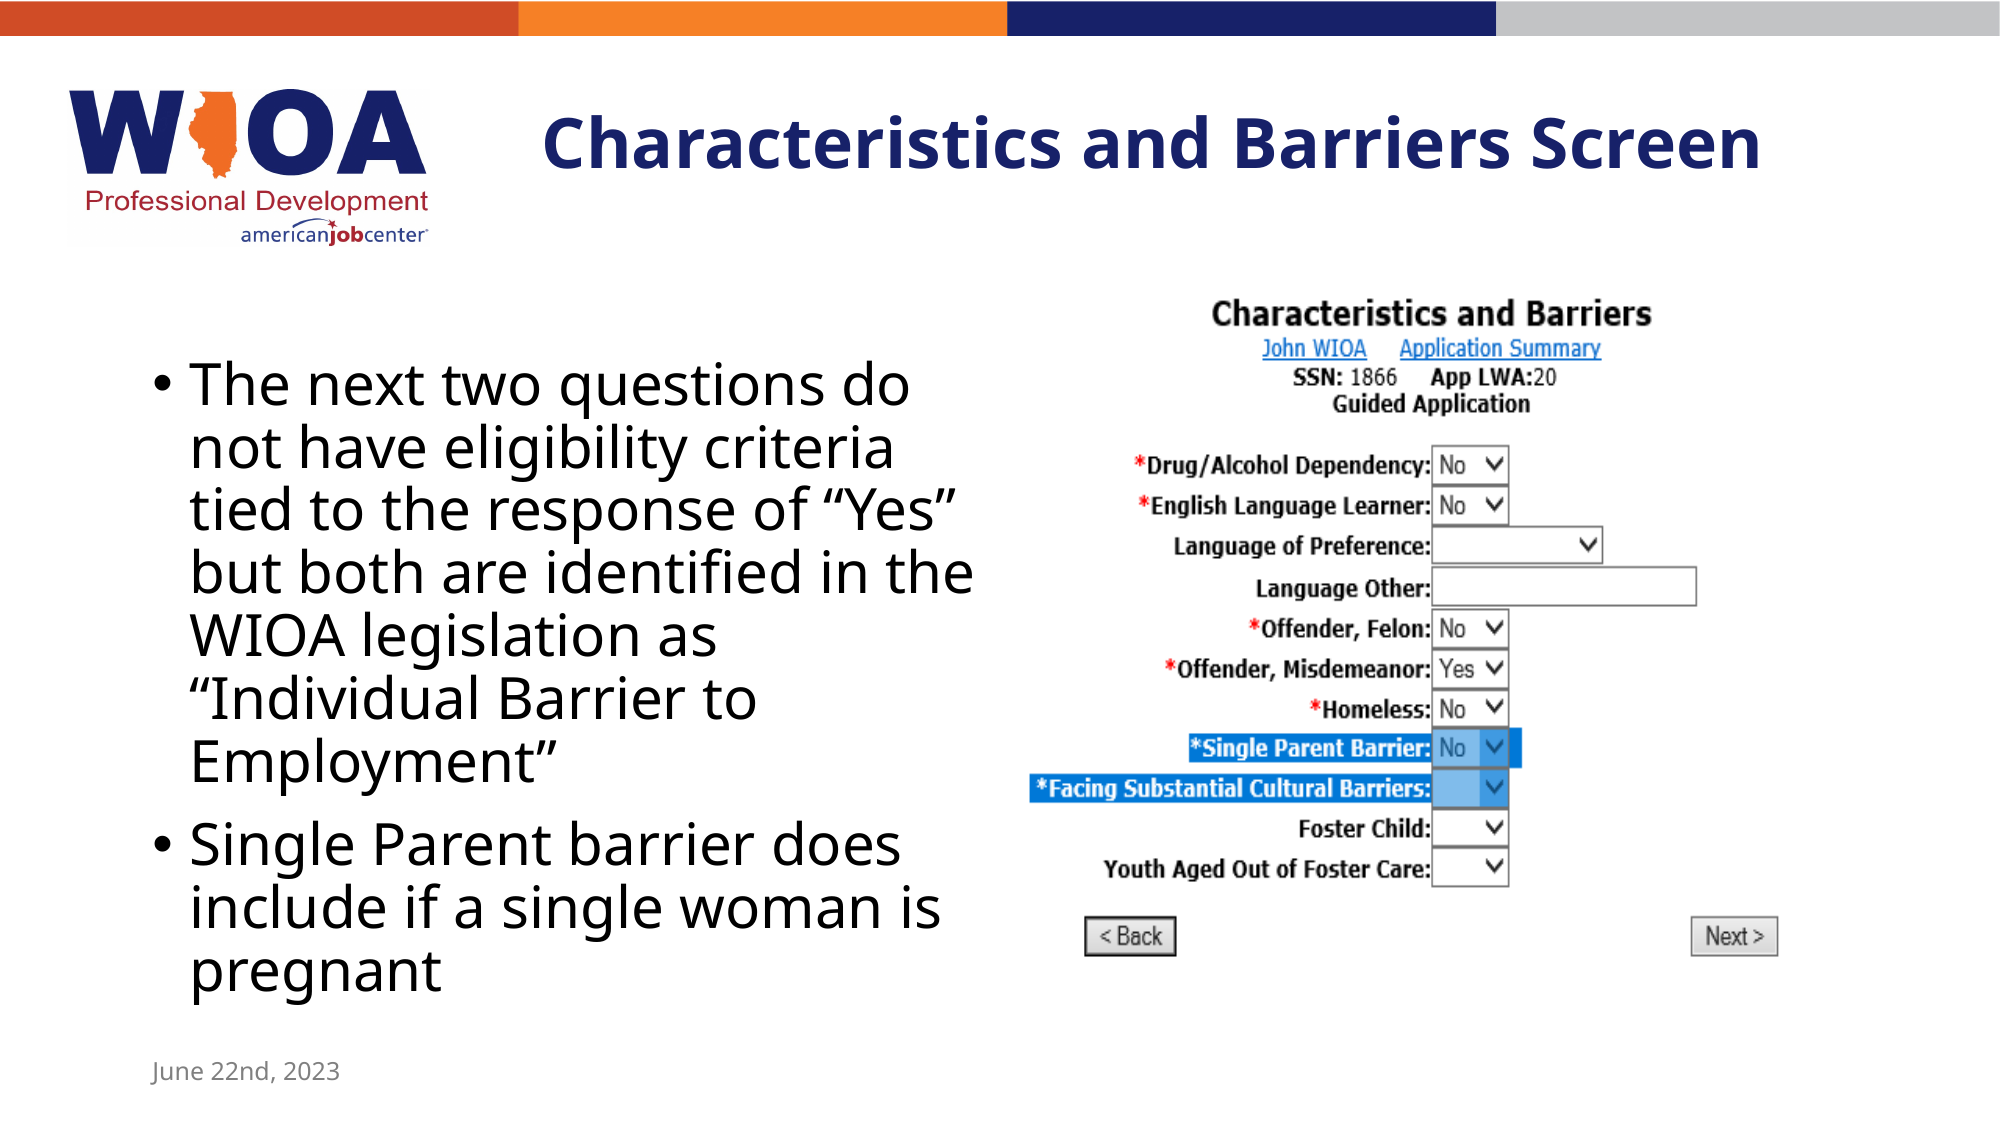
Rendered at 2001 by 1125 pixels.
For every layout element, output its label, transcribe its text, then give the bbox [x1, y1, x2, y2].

title Characteristics and Barriers Screen [526, 100, 1813, 193]
picture [0, 0, 2000, 1125]
footer June 22nd, 2023 [137, 1042, 1338, 1103]
list The next two questions do not have eligibility criteria tied to the response of “Yes” but both are identified in the WIOA legislation as “Individual Barrier to Employment” Single Parent barrier does include if a single woman is pregnant [137, 347, 1000, 1014]
